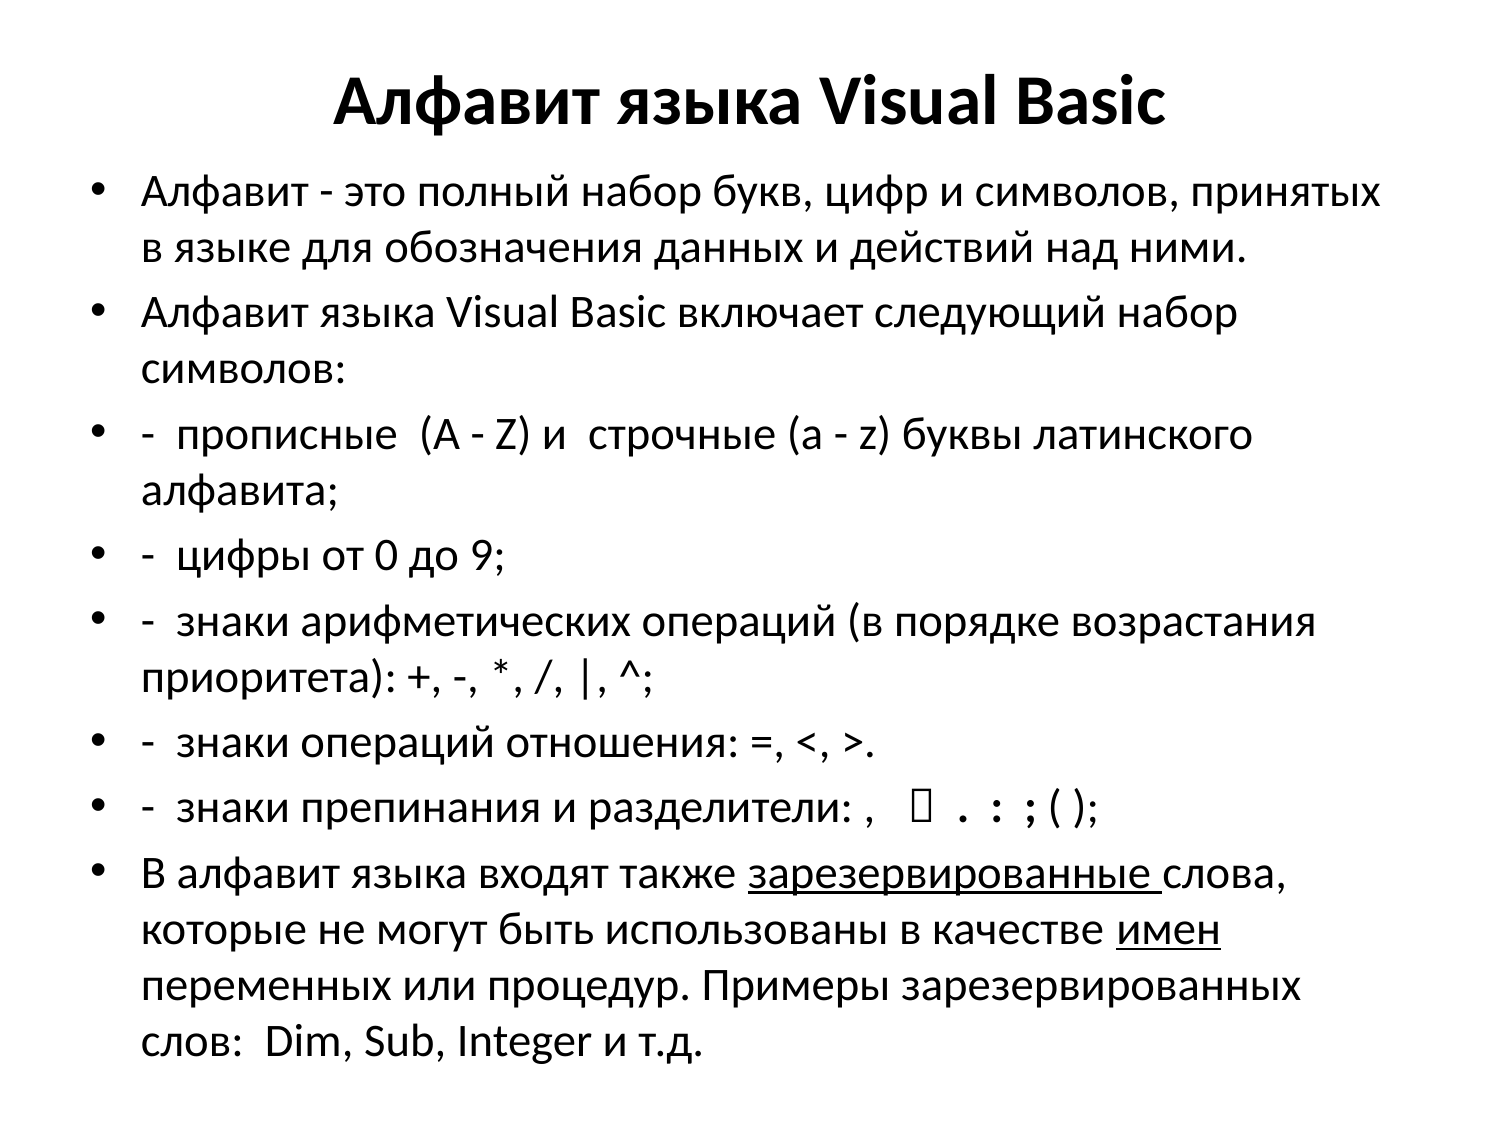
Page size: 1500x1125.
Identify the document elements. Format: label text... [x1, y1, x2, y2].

title Алфавит языка Visual Basic [75, 45, 1425, 152]
list Алфавит - это полный набор букв, цифр и символов, принятых в языке для обозначения данных и действий над ними. Алфавит языка Visual Basic включает следующий набор символов: - прописные (A - Z) и строчные (а - z) буквы латинского алфавита; - цифры от 0 до 9; - знаки арифметических операций (в порядке возрастания приоритета): +, -, *, /, |, ^; - знаки операций отношения: =, <, >. - знаки препинания и разделители: ,  . : ; ( ); В алфавит языка входят также зарезервированные слова, которые не могут быть использованы в качестве имен переменных или процедур. Примеры зарезервированных слов: Dim, Sub, Integer и т.д. [75, 152, 1425, 1090]
